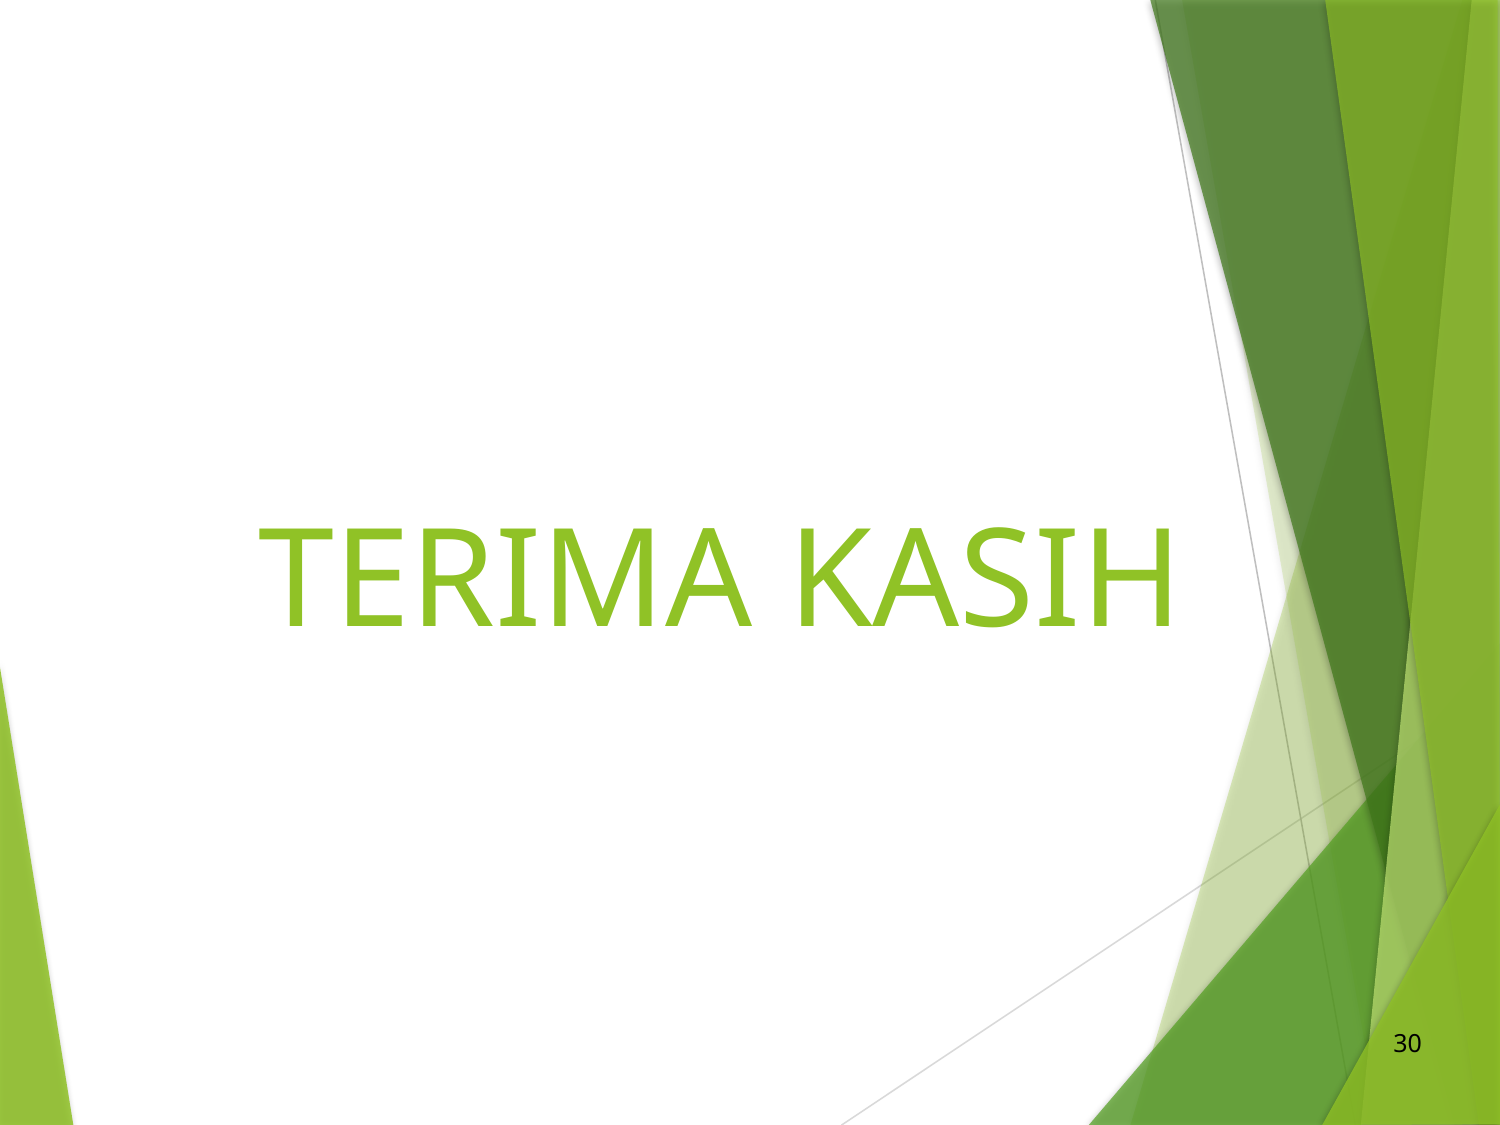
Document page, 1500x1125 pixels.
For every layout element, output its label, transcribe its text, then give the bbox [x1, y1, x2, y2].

title TERIMA KASIH [156, 482, 1198, 700]
slide_number 30 [1352, 1014, 1437, 1075]
